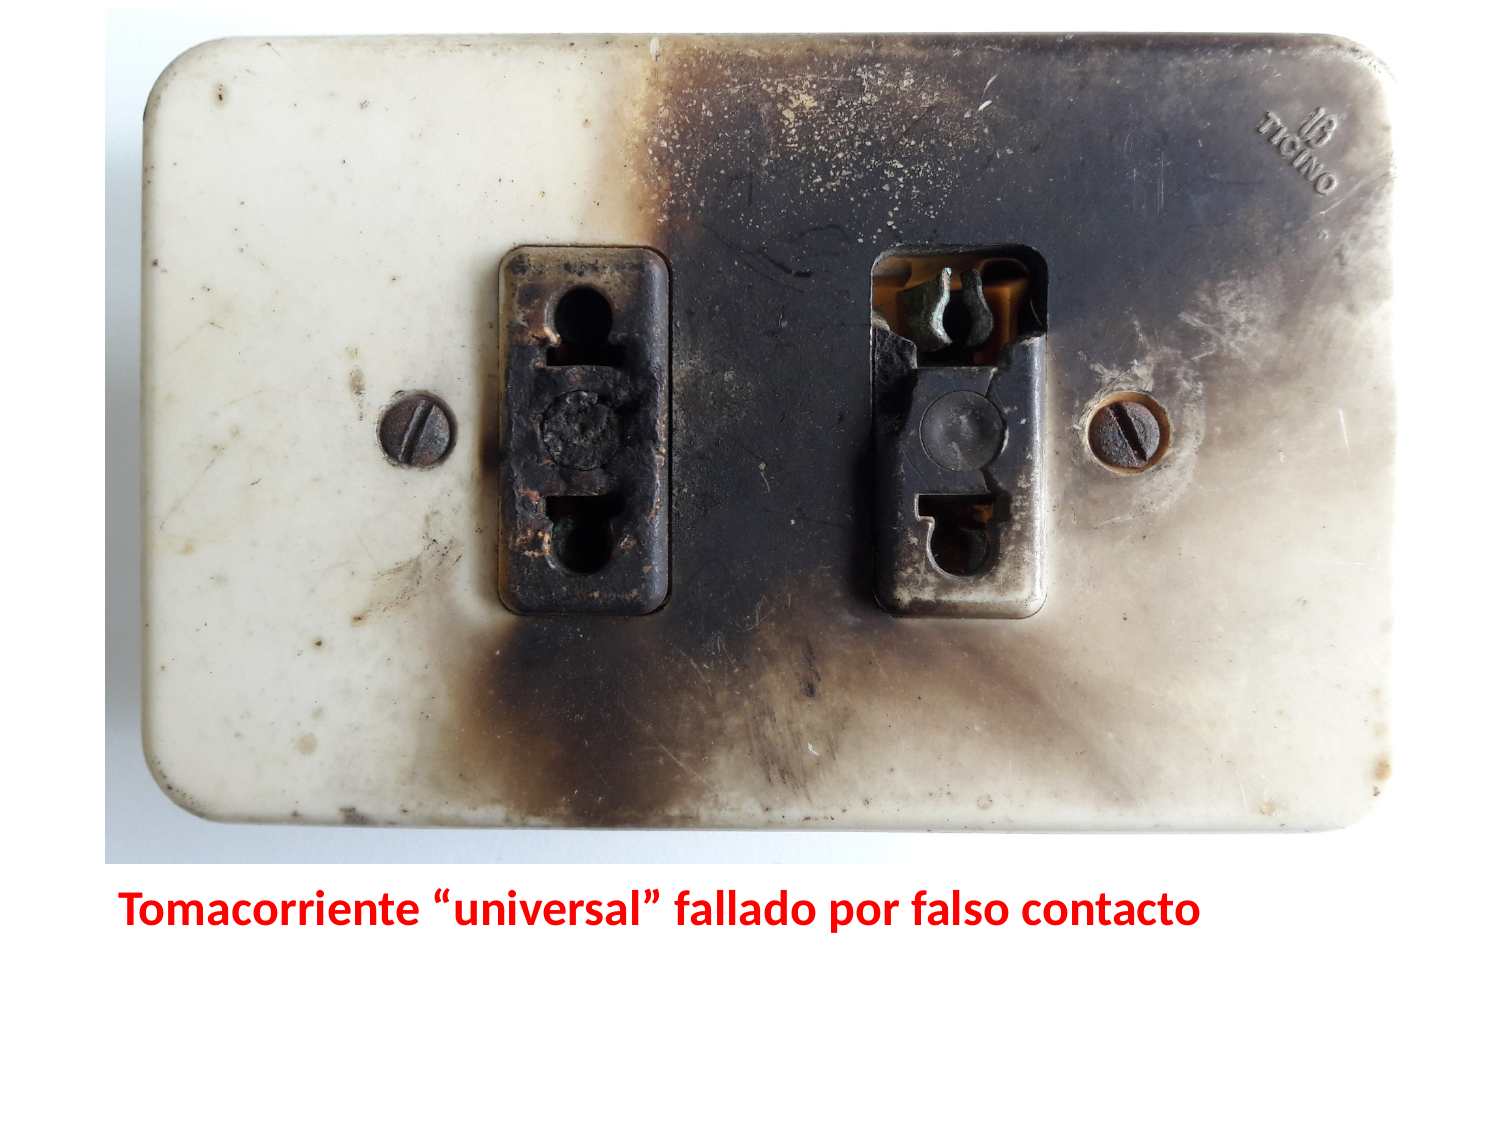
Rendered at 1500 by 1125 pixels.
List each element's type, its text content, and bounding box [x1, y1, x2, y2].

picture [105, 6, 1426, 865]
text_box Tomacorriente “universal” fallado por falso contacto [103, 871, 1399, 943]
